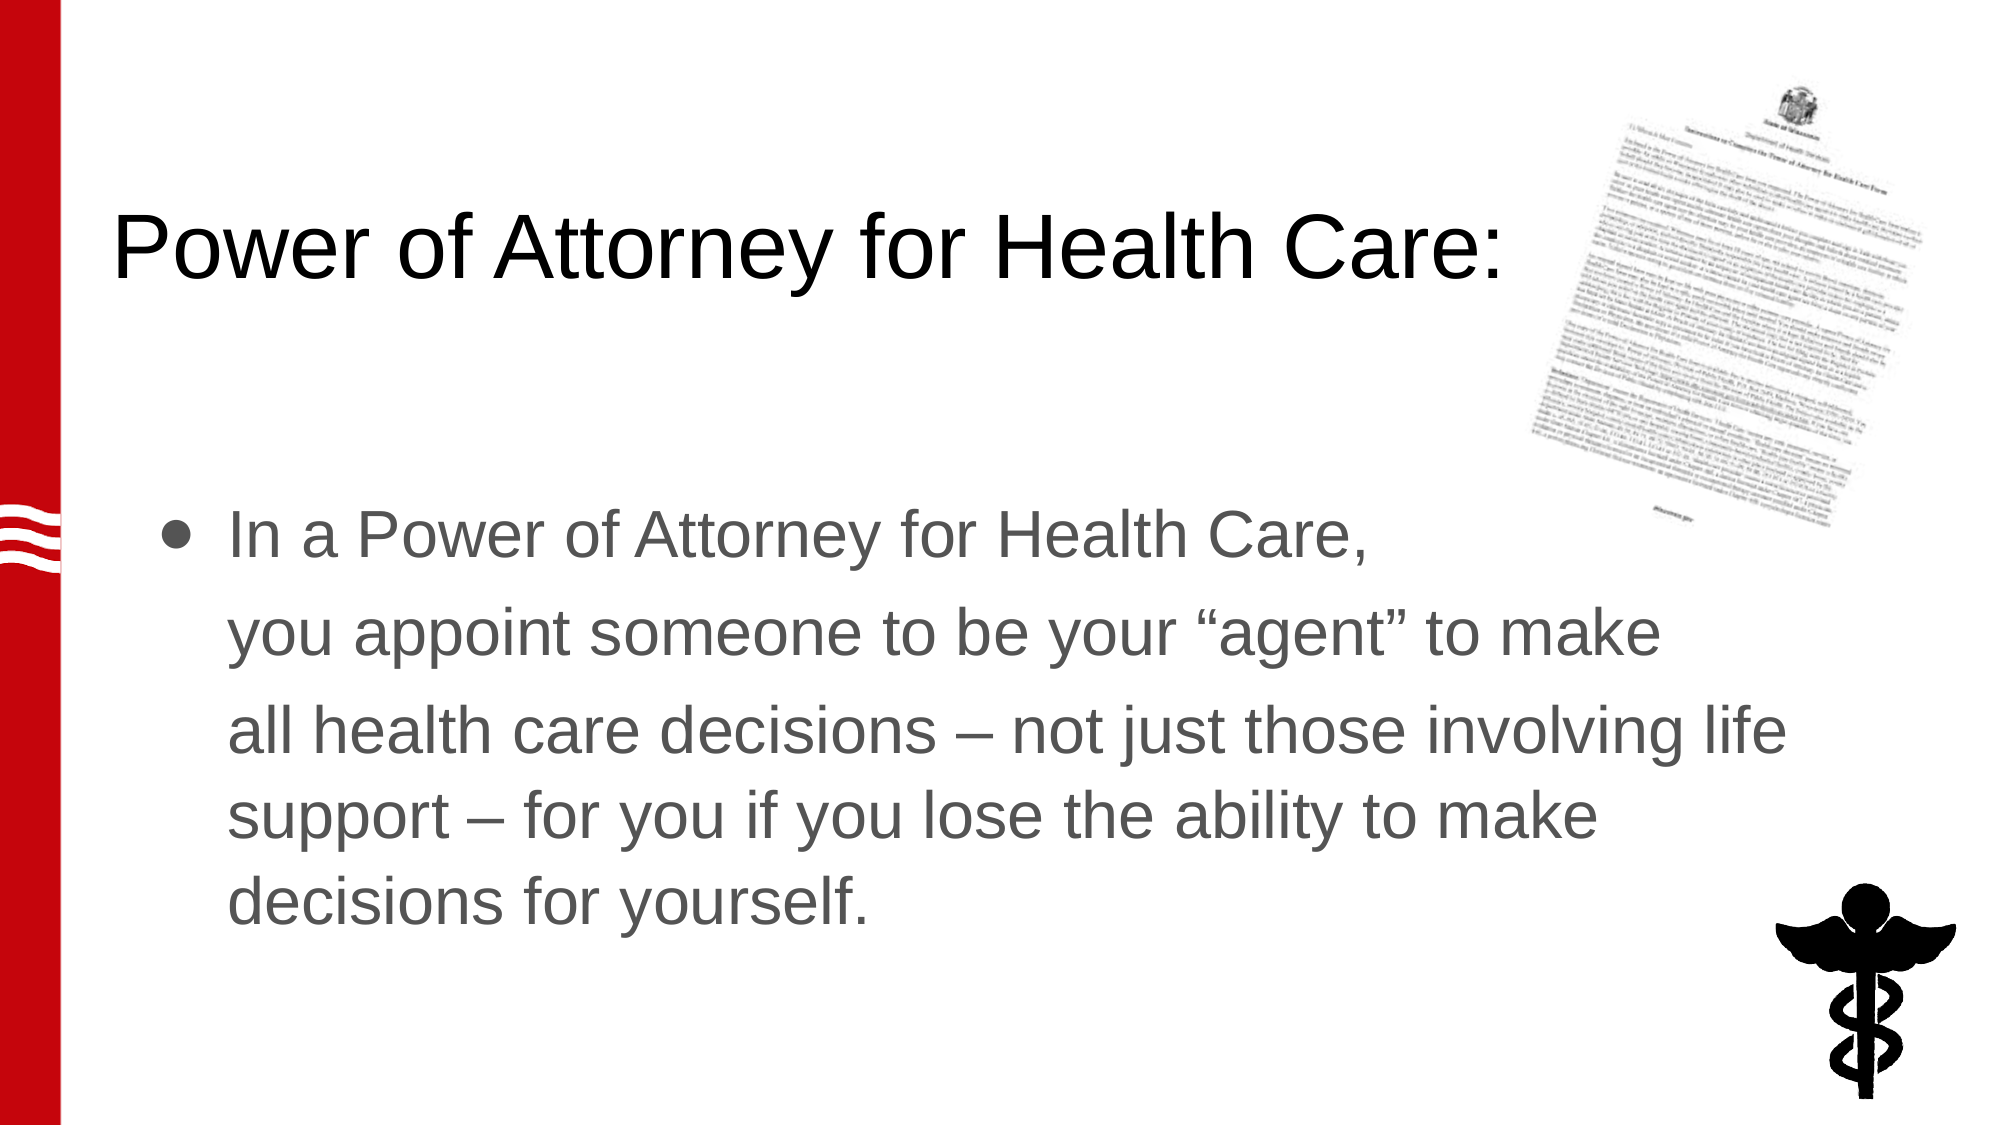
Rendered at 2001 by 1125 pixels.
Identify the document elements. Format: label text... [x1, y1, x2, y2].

picture [0, 0, 2000, 1125]
list In a Power of Attorney for Health Care, you appoint someone to be your “agent” to make all health care decisions – not just those involving life support – for you if you lose the ability to make decisions for yourself. [137, 477, 1863, 1065]
title Power of Attorney for Health Care: [96, 196, 1553, 302]
